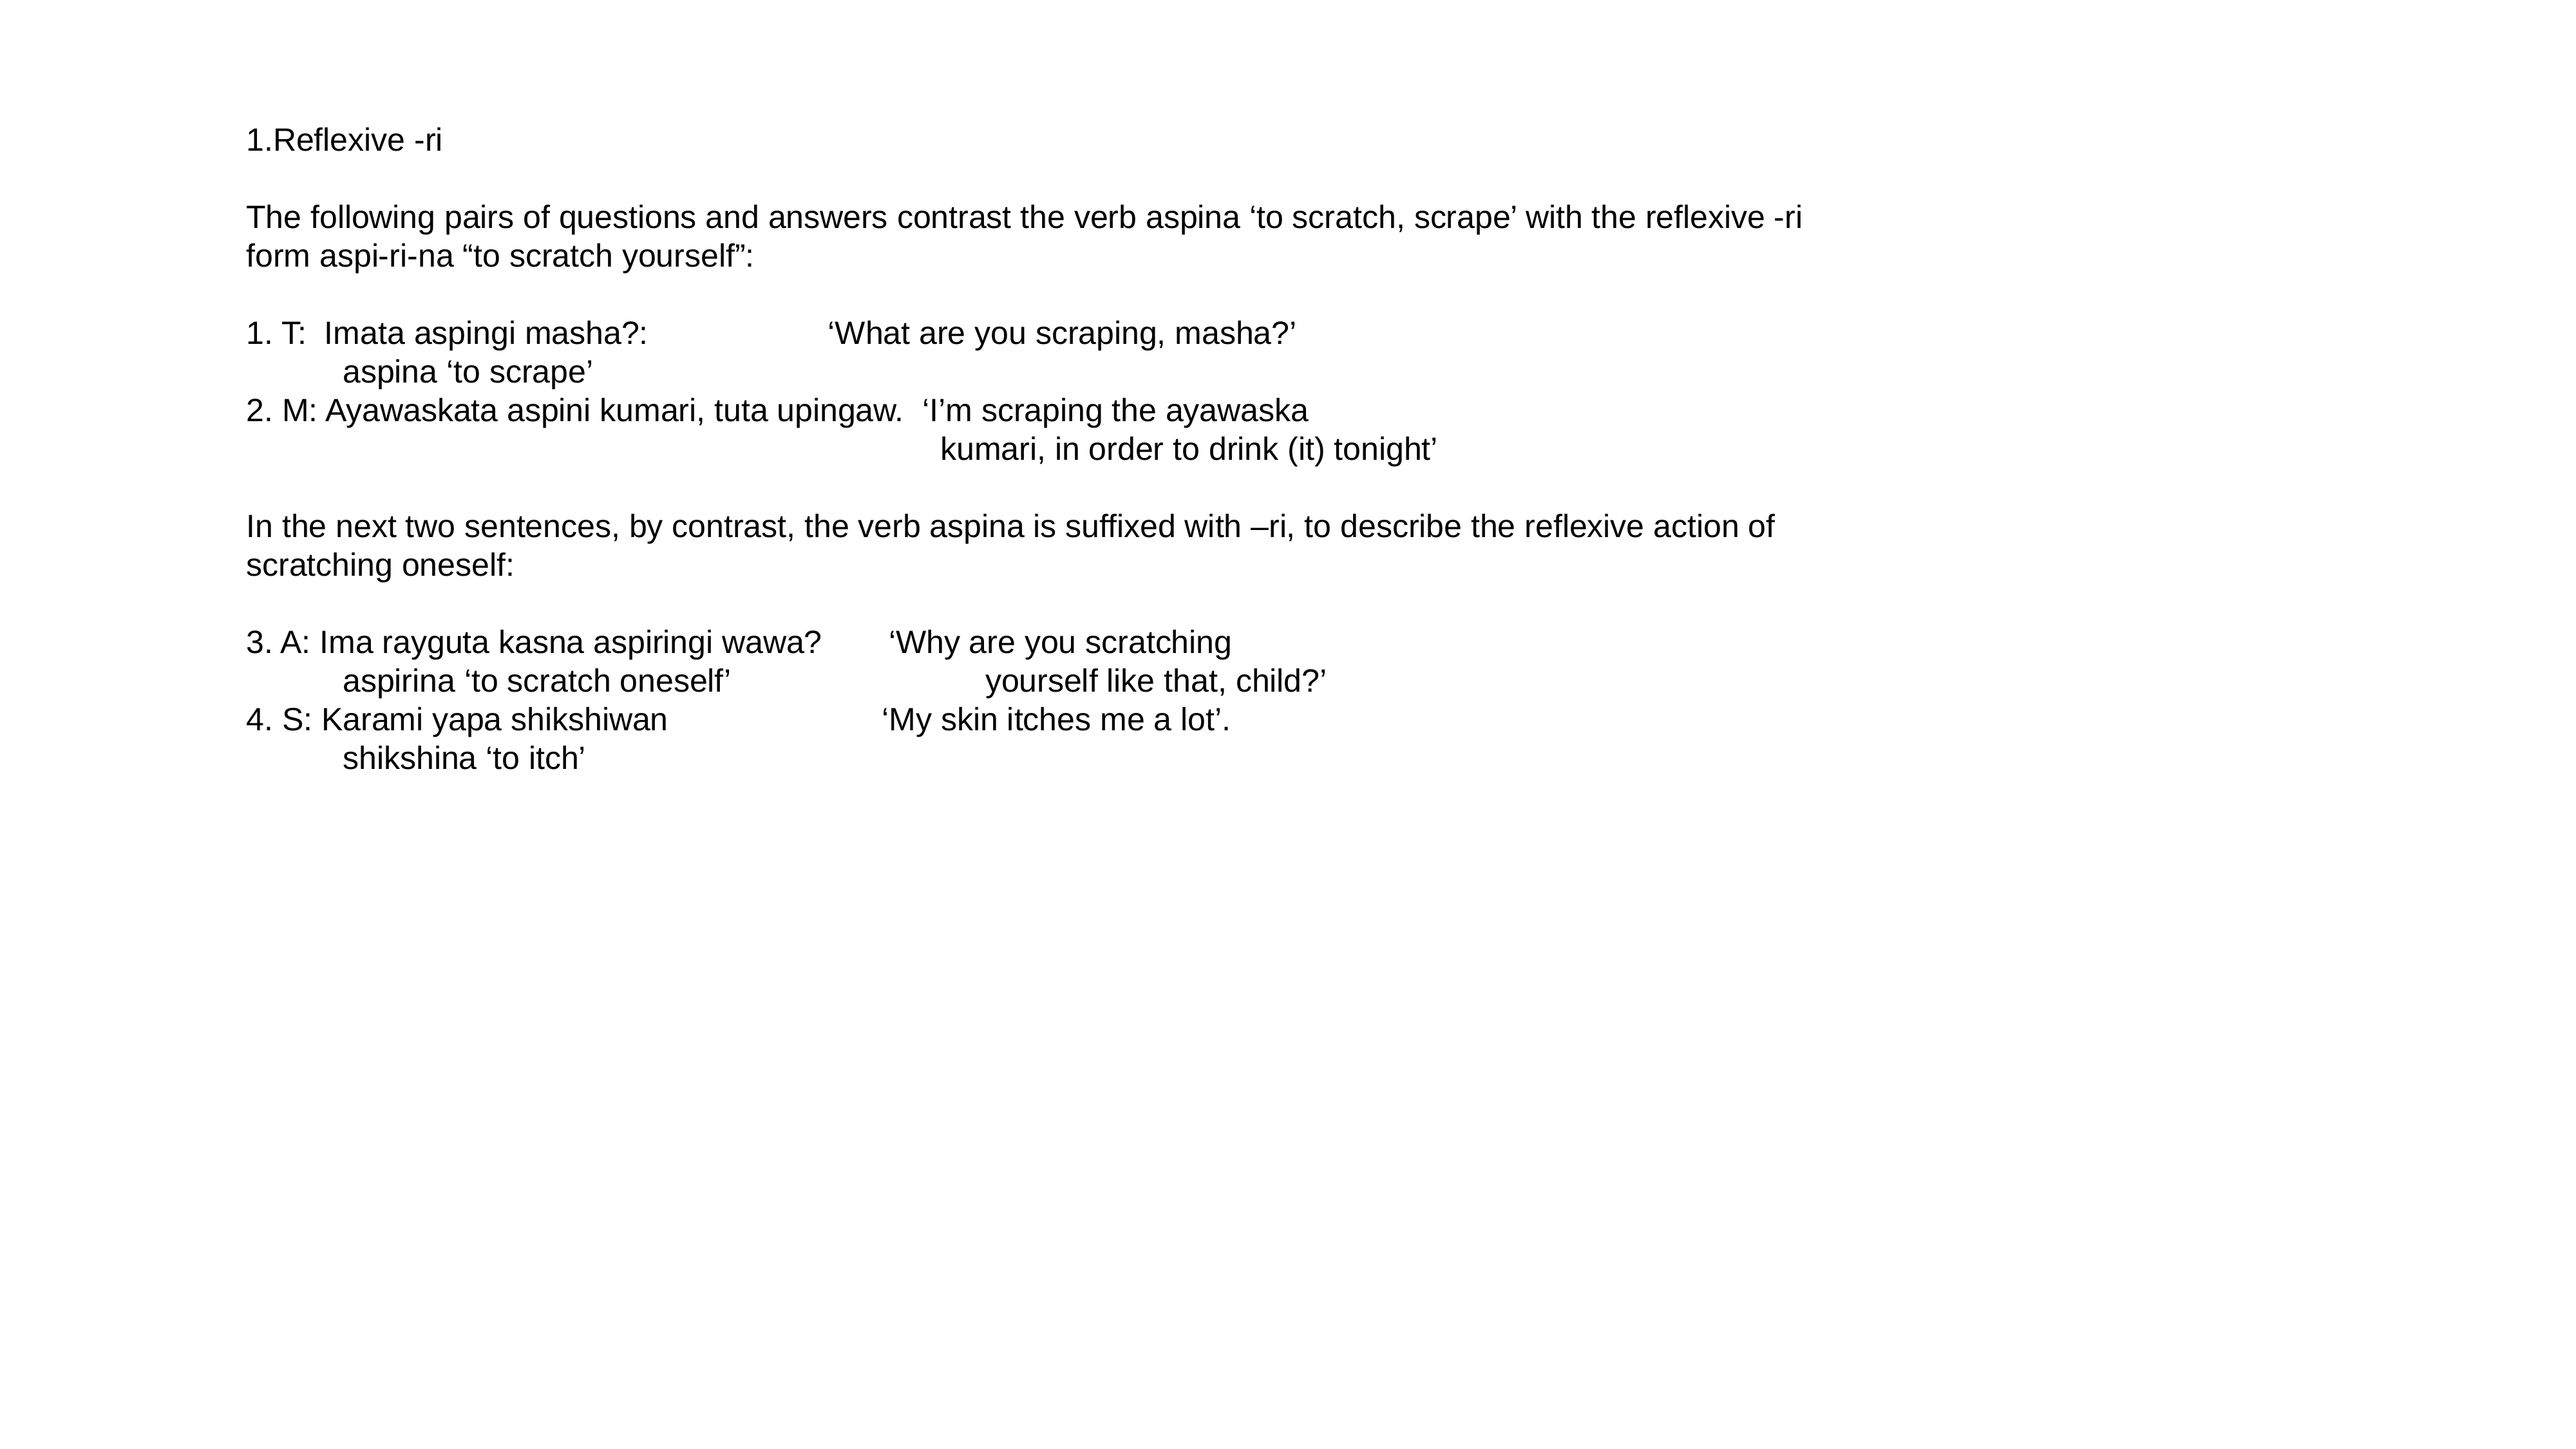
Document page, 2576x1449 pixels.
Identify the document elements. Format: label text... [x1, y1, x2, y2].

text_box 1.Reflexive -ri The following pairs of questions and answers contrast the verb aspina ‘to scratch, scrape’ with the reflexive -ri form aspi-ri-na “to scratch yourself”: 1. T: Imata aspingi masha?: ‘What are you scraping, masha?’ aspina ‘to scrape’ 2. M: Ayawaskata aspini kumari, tuta upingaw. ‘I’m scraping the ayawaska kumari, in order to drink (it) tonight’ In the next two sentences, by contrast, the verb aspina is suffixed with –ri, to describe the reflexive action of scratching oneself: 3. A: Ima rayguta kasna aspiringi wawa? ‘Why are you scratching aspirina ‘to scratch oneself’ yourself like that, child?’ 4. S: Karami yapa shikshiwan ‘My skin itches me a lot’. shikshina ‘to itch’ [241, 113, 1832, 820]
